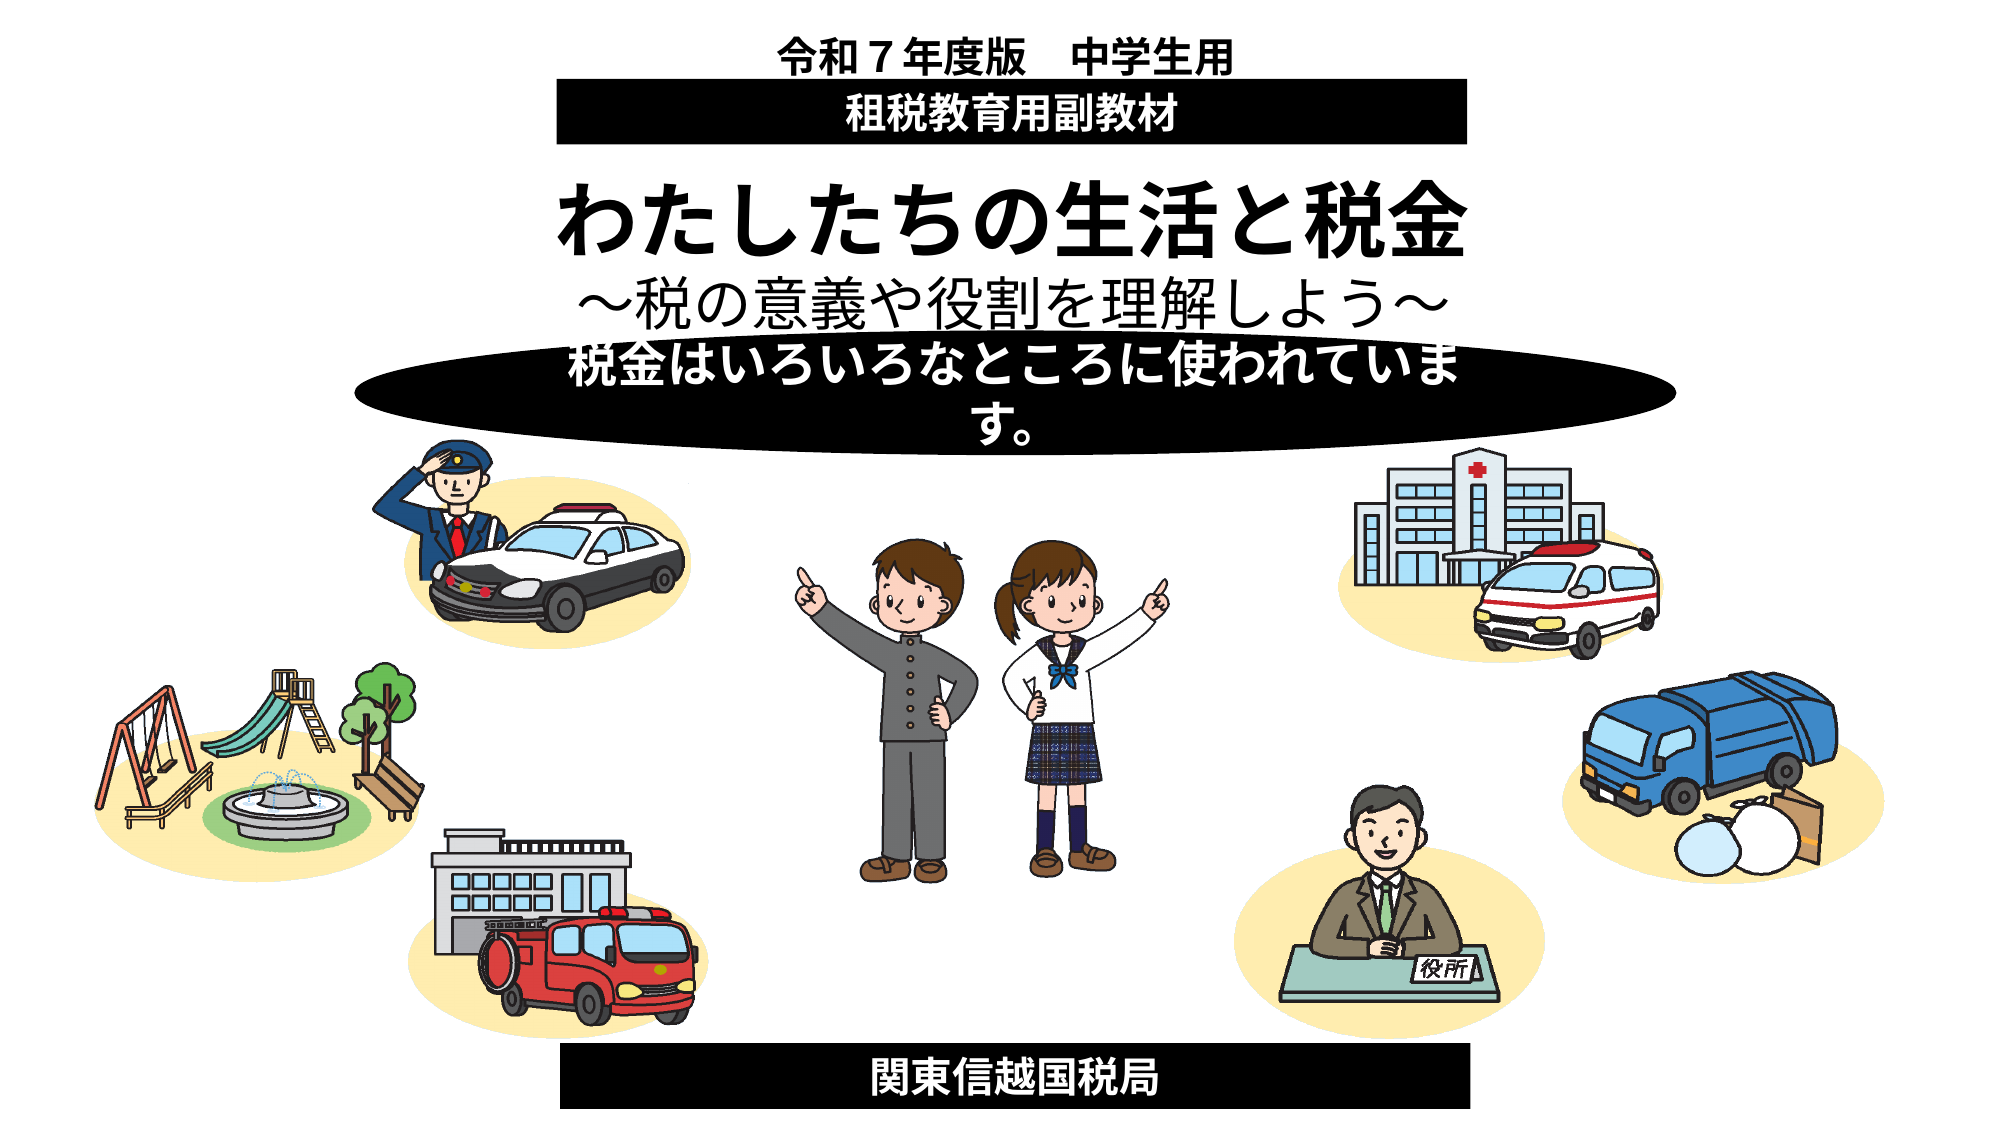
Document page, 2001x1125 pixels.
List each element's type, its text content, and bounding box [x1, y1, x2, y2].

text_box ～税の意義や役割を理解しよう～ [561, 259, 1466, 345]
text_box 税金はいろいろなところに使われています。 [354, 330, 1677, 435]
text_box 令和７年度版 中学生用 [762, 23, 1262, 78]
text_box 関東信越国税局 [559, 1042, 1472, 1110]
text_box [87, 435, 1891, 1041]
text_box わたしたちの生活と税金 [450, 150, 1574, 287]
text_box 租税教育用副教材 [556, 78, 1468, 145]
